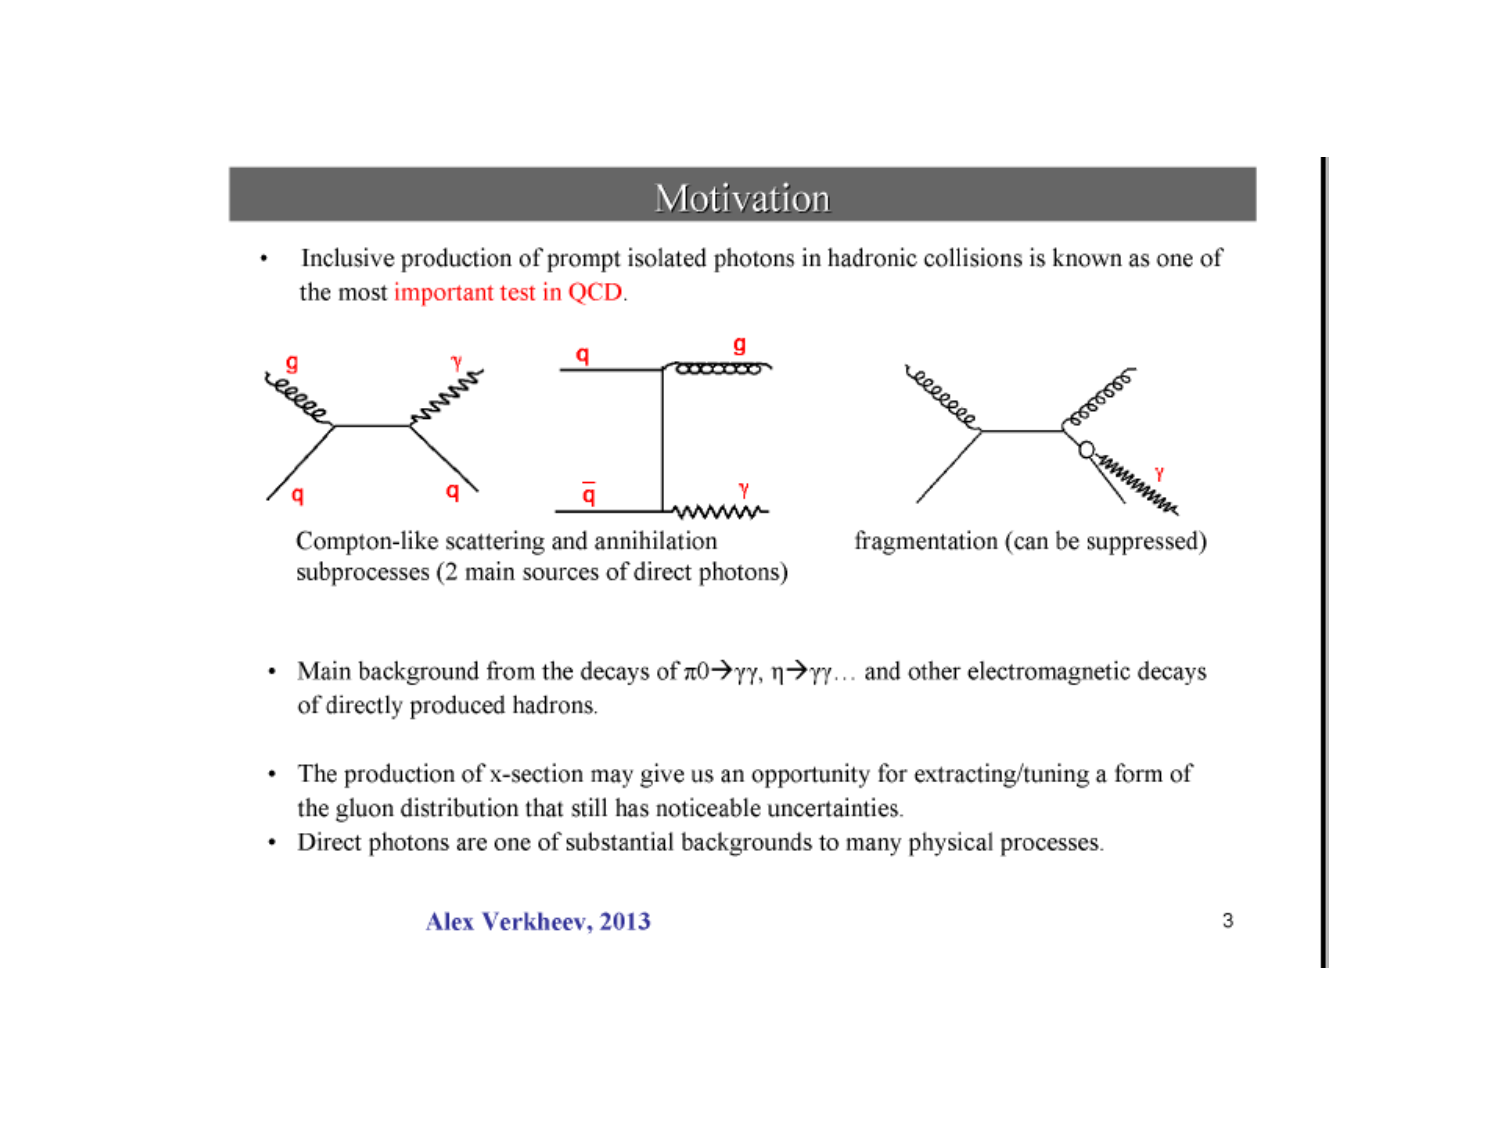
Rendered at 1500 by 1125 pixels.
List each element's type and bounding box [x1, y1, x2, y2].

picture [171, 156, 1329, 969]
